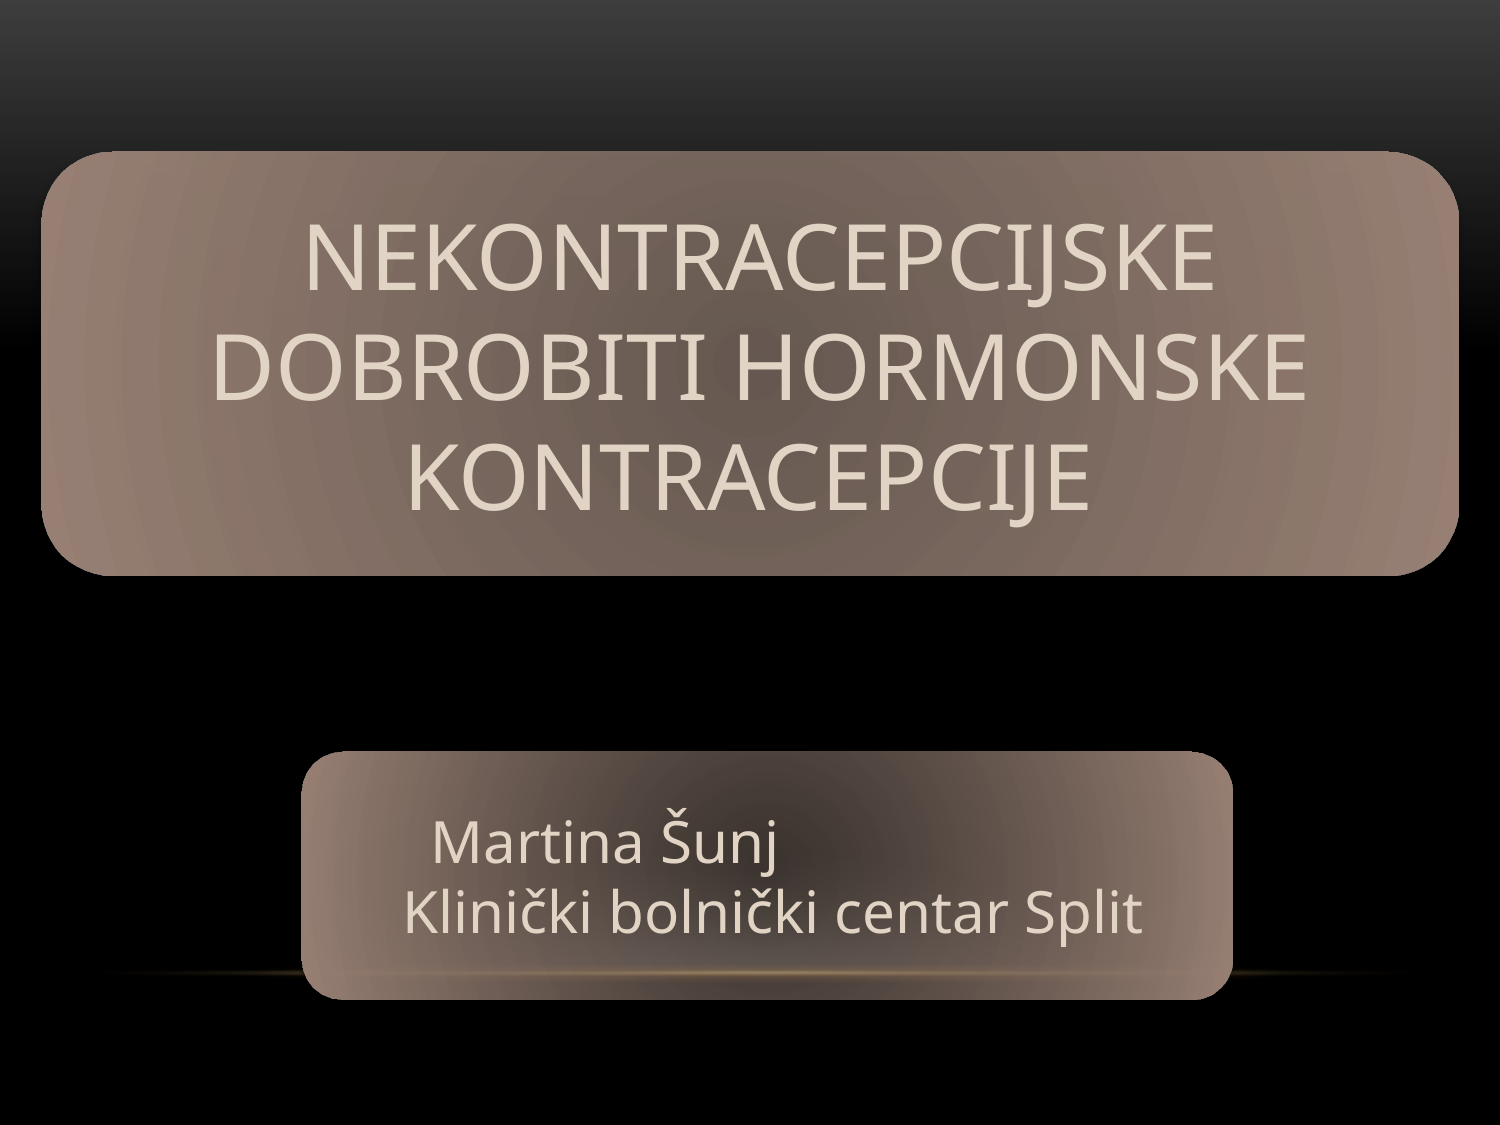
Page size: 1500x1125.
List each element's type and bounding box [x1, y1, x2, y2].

picture [0, 0, 1500, 1125]
text_box [41, 66, 1459, 1125]
